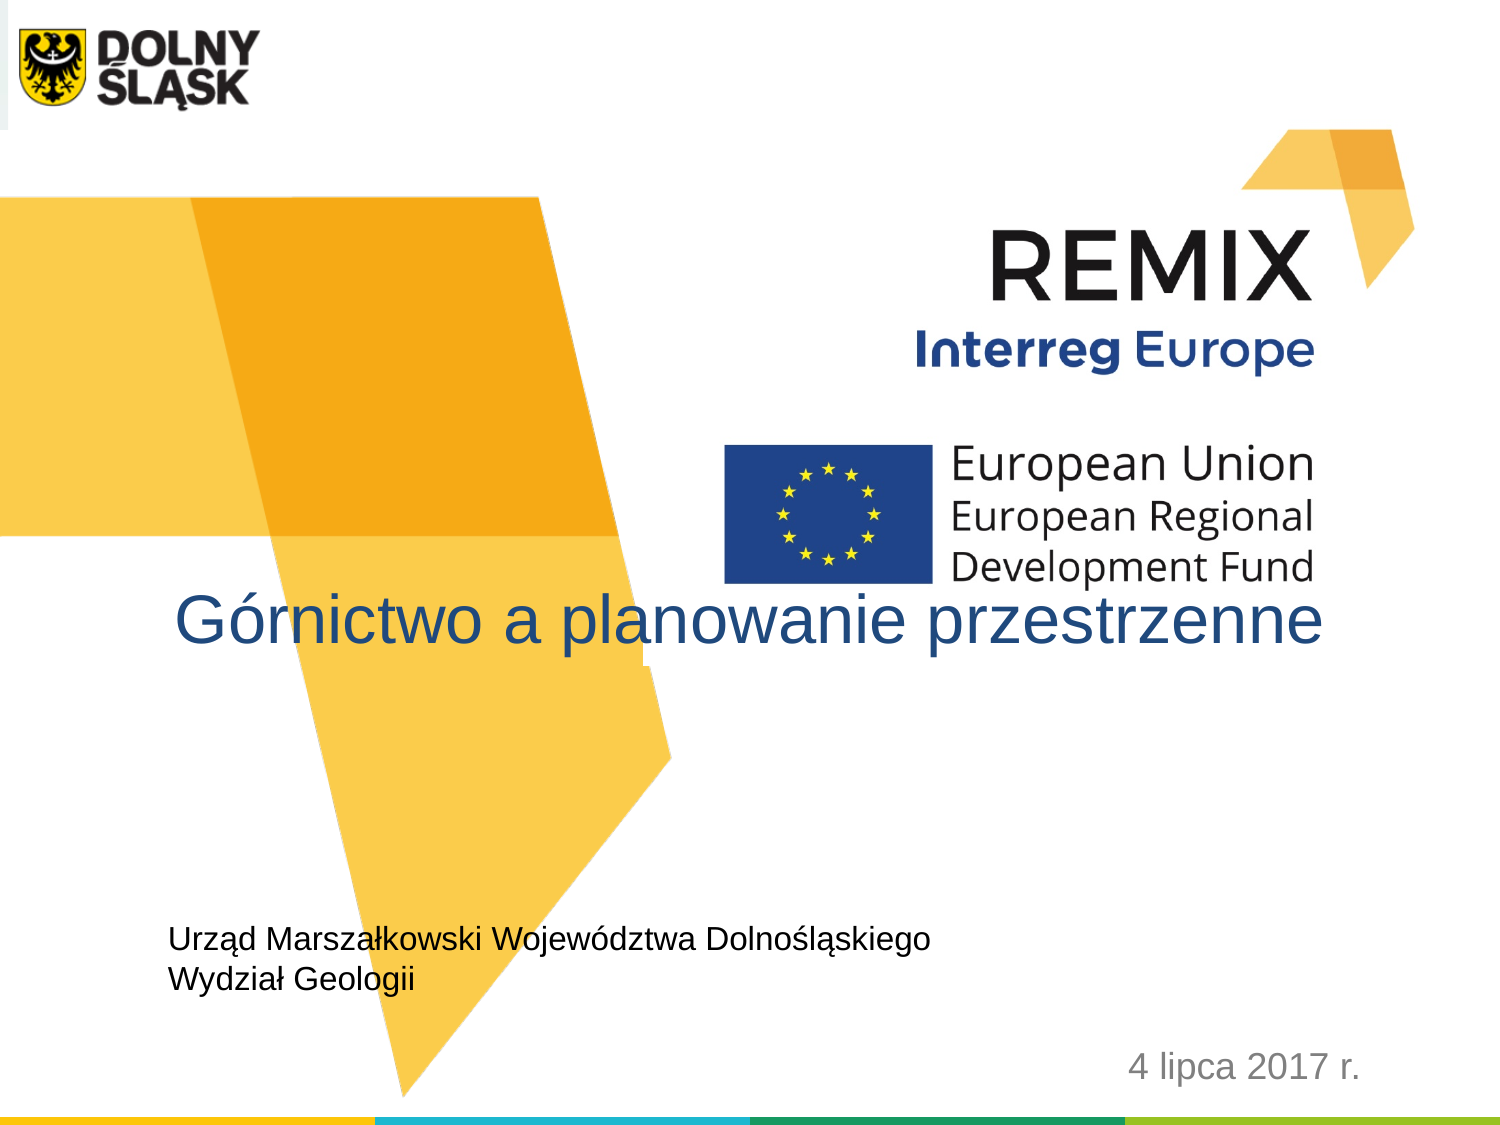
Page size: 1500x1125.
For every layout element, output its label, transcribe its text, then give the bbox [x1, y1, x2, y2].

picture [0, 75, 1471, 1106]
title Górnictwo a planowanie przestrzenne [112, 574, 1388, 705]
picture [0, 0, 272, 131]
list Urząd Marszałkowski Województwa Dolnośląskiego Wydział Geologii [153, 916, 1347, 953]
list 4 lipca 2017 r. [159, 1035, 1376, 1099]
